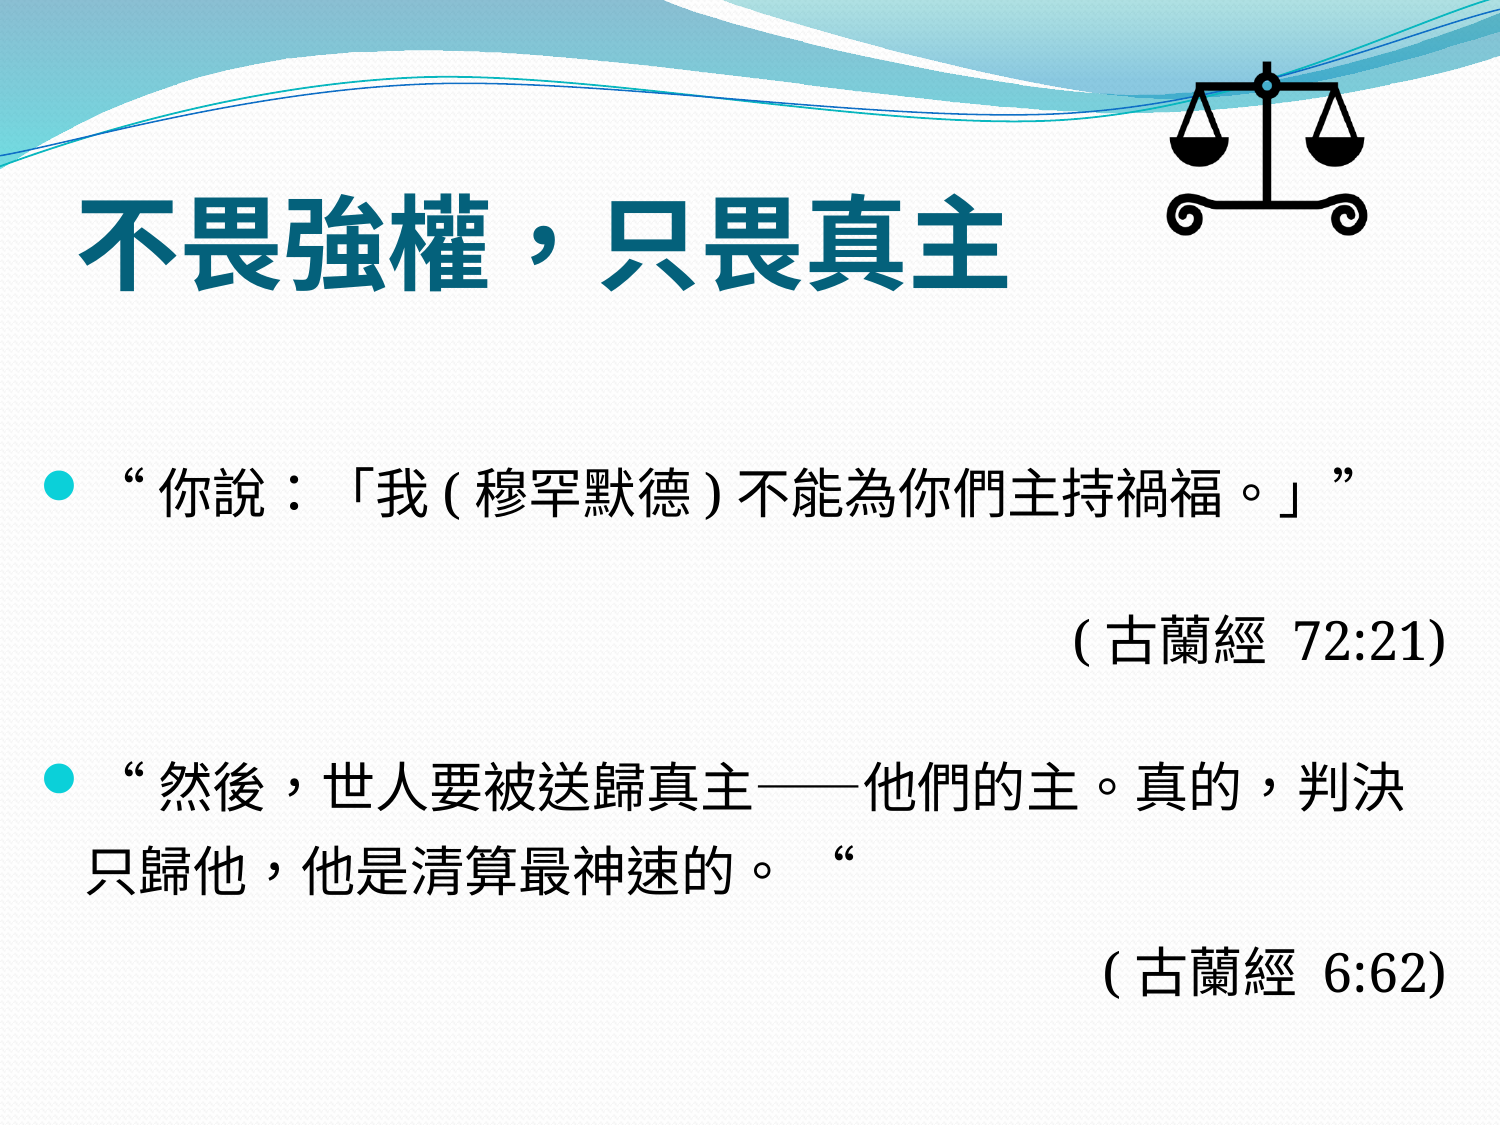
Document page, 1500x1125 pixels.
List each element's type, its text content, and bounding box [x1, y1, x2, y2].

title 不畏強權，只畏真主 [75, 115, 1425, 303]
picture [1163, 54, 1371, 238]
list “你說：「我(穆罕默德)不能為你們主持禍福。」” (古蘭經 72:21) “然後，世人要被送歸真主——他們的主。真的，判決只歸他，他是清算最神速的。 “ (古蘭經 6:62) [24, 432, 1463, 1025]
